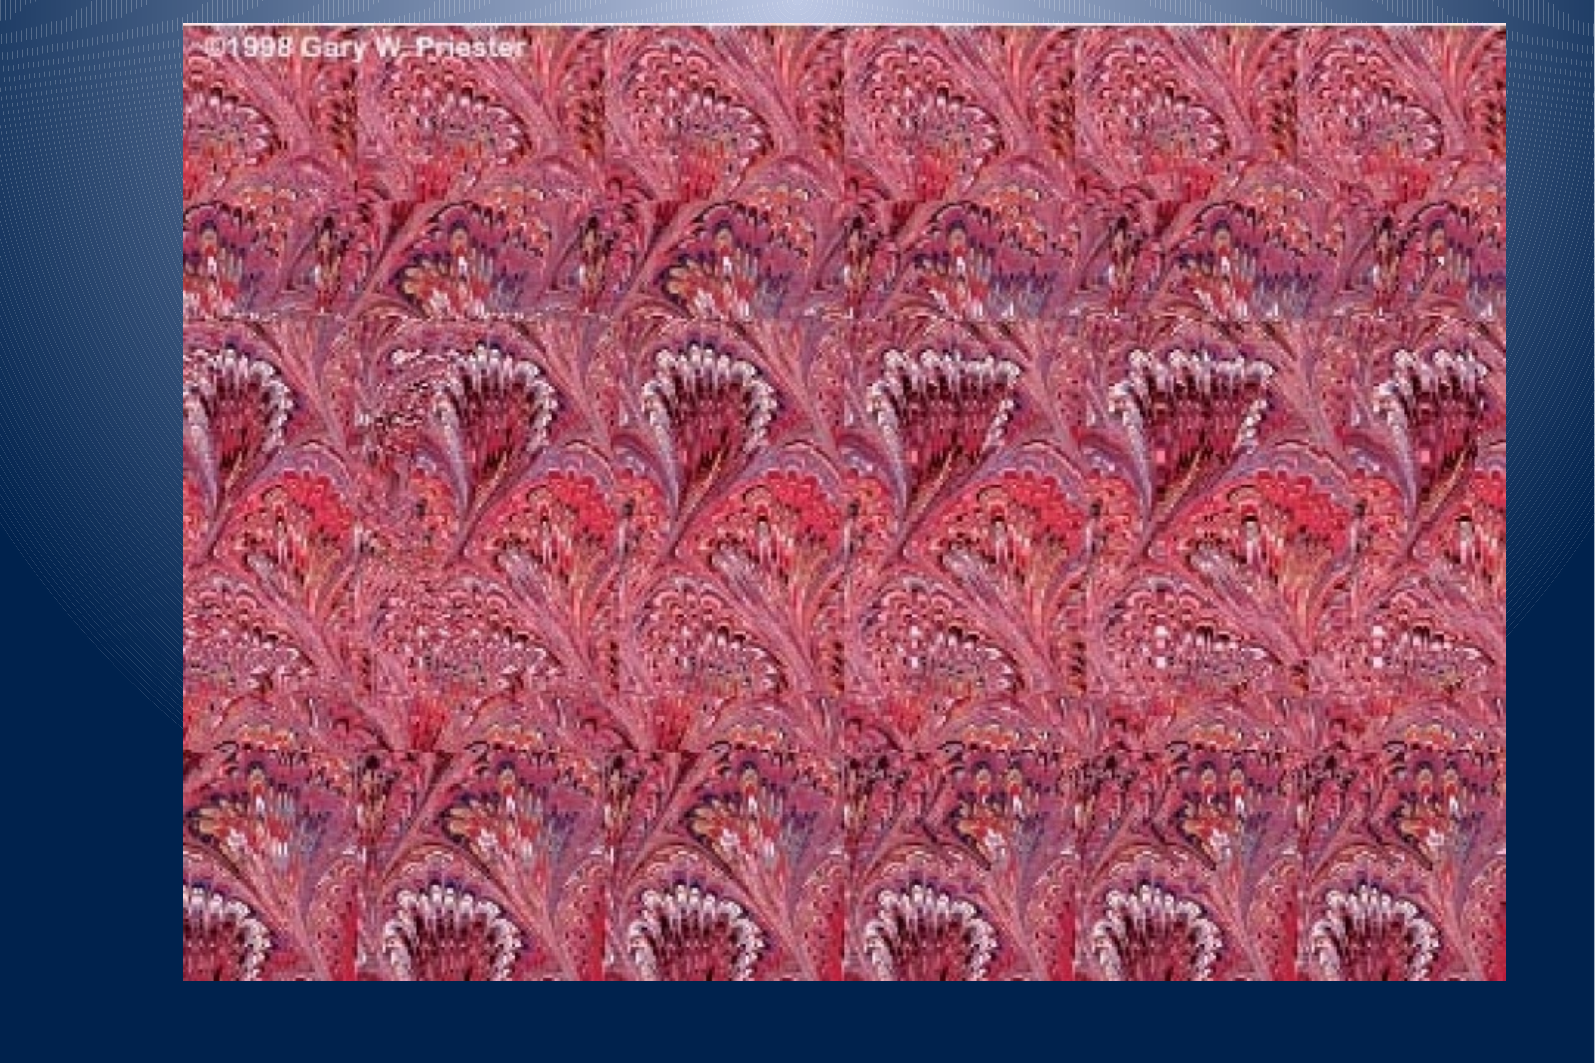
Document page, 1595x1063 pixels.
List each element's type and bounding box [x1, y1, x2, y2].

picture [182, 23, 1507, 981]
